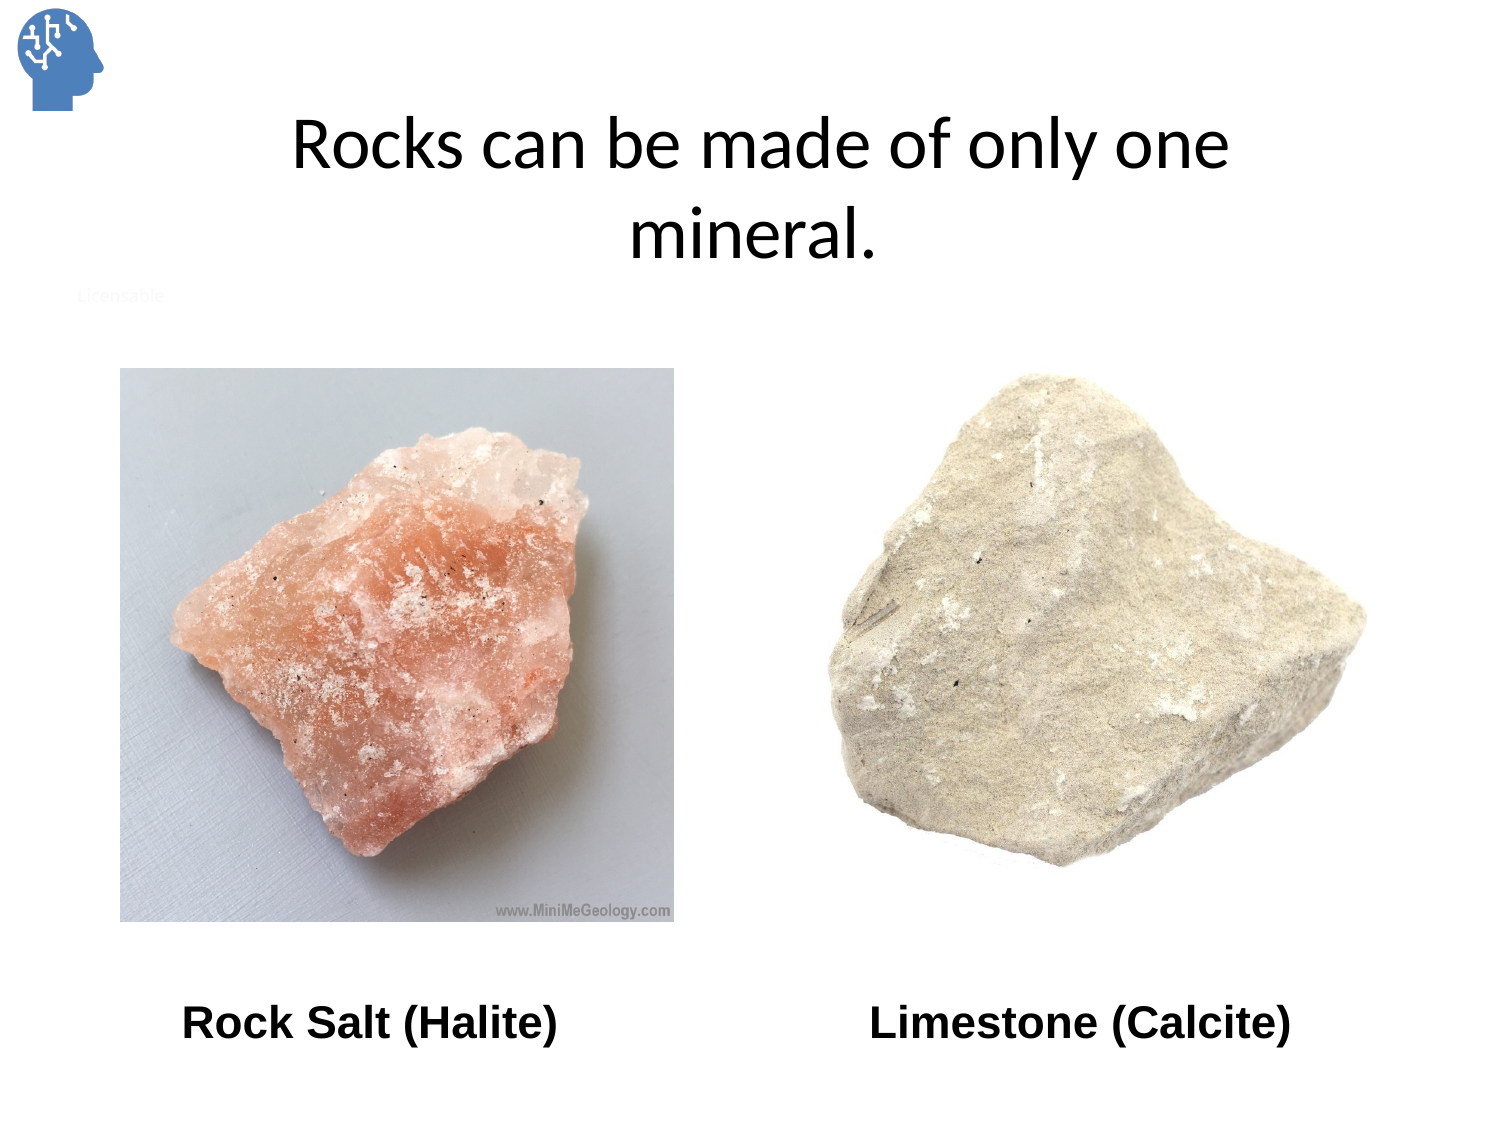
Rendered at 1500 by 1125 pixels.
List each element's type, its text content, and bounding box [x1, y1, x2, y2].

text_box Rocks can be made of only one mineral. [543, 86, 1284, 282]
text_box Limestone (Calcite) [854, 985, 1367, 1056]
text_box [0, 0, 120, 120]
picture [120, 368, 675, 923]
text_box Licensable [50, 50, 543, 543]
text_box Rock Salt (Halite) [166, 985, 680, 1056]
picture [723, 319, 1429, 916]
